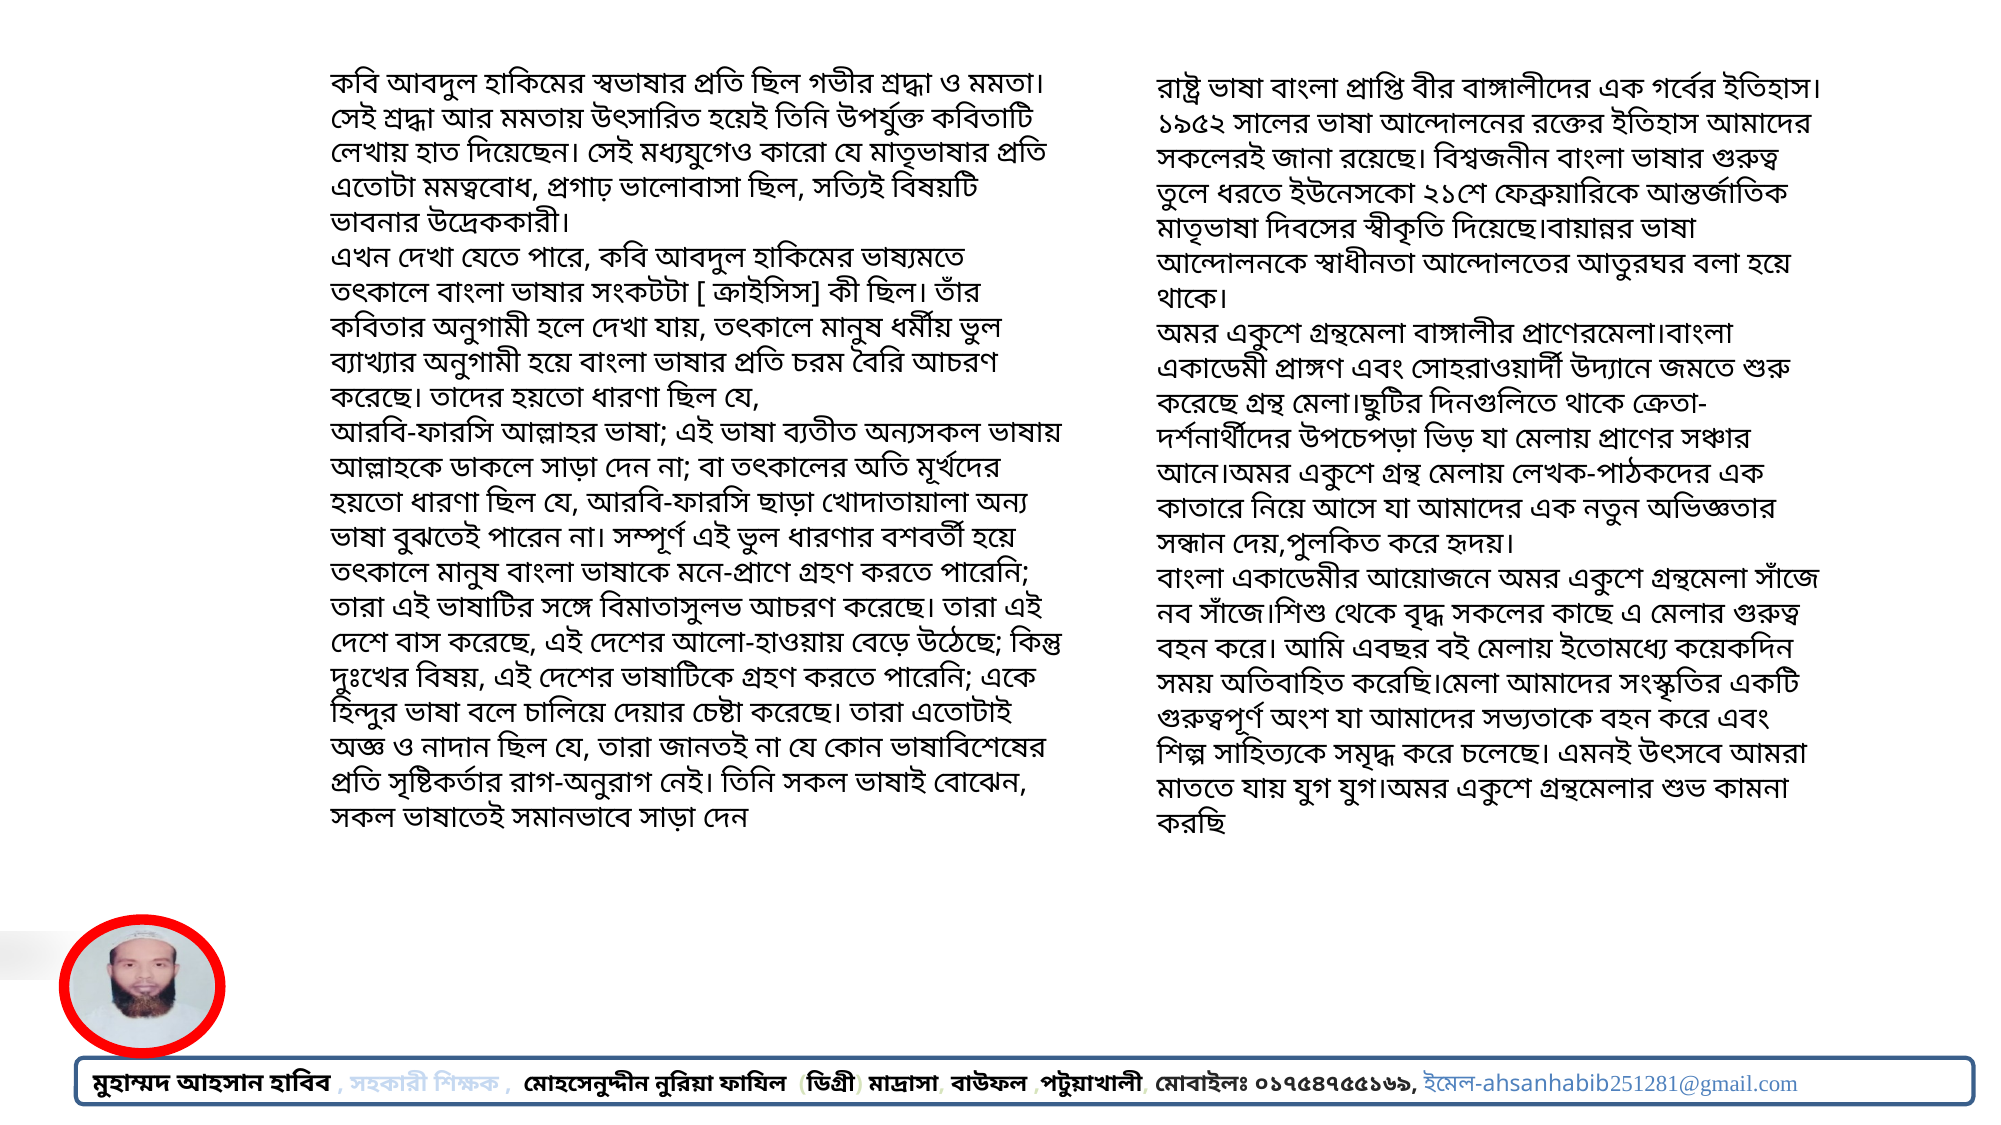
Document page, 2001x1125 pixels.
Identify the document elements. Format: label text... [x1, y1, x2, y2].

text_box মুহাম্মদ আহসান হাবিব , সহকারী শিক্ষক , মোহসেনুদ্দীন নুরিয়া ফাযিল (ডিগ্রী) মাদ্রাসা, বাউফল ,পটুয়াখালী, মোবাইলঃ ০১৭৫৪৭৫৫১৬৯, ইমেল-ahsanhabib251281@gmail.com [73, 1055, 1976, 1107]
picture [63, 919, 221, 1054]
text_box কবি আবদুল হাকিমের স্বভাষার প্রতি ছিল গভীর শ্রদ্ধা ও মমতা। সেই শ্রদ্ধা আর মমতায় উৎসারিত হয়েই তিনি উপর্যুক্ত কবিতাটি লেখায় হাত দিয়েছেন। সেই মধ্যযুগেও কারো যে মাতৃভাষার প্রতি এতোটা মমত্ববোধ, প্রগাঢ় ভালোবাসা ছিল, সত্যিই বিষয়টি ভাবনার উদ্রেককারী। এখন দেখা যেতে পারে, কবি আবদুল হাকিমের ভাষ্যমতে তৎকালে বাংলা ভাষার সংকটটা [ ক্রাইসিস] কী ছিল। তাঁর কবিতার অনুগামী হলে দেখা যায়, তৎকালে মানুষ ধর্মীয় ভুল ব্যাখ্যার অনুগামী হয়ে বাংলা ভাষার প্রতি চরম বৈরি আচরণ করেছে। তাদের হয়তো ধারণা ছিল যে, আরবি-ফারসি আল্লাহর ভাষা; এই ভাষা ব্যতীত অন্যসকল ভাষায় আল্লাহকে ডাকলে সাড়া দেন না; বা তৎকালের অতি মূর্খদের হয়তো ধারণা ছিল যে, আরবি-ফারসি ছাড়া খোদাতায়ালা অন্য ভাষা বুঝতেই পারেন না। সম্পূর্ণ এই ভুল ধারণার বশবর্তী হয়ে তৎকালে মানুষ বাংলা ভাষাকে মনে-প্রাণে গ্রহণ করতে পারেনি; তারা এই ভাষাটির সঙ্গে বিমাতাসুলভ আচরণ করেছে। তারা এই দেশে বাস করেছে, এই দেশের আলো-হাওয়ায় বেড়ে উঠেছে; কিন্তু দুঃখের বিষয়, এই দেশের ভাষাটিকে গ্রহণ করতে পারেনি; একে হিন্দুর ভাষা বলে চালিয়ে দেয়ার চেষ্টা করেছে। তারা এতোটাই অজ্ঞ ও নাদান ছিল যে, তারা জানতই না যে কোন ভাষাবিশেষের প্রতি সৃষ্টিকর্তার রাগ-অনুরাগ নেই। তিনি সকল ভাষাই বোঝেন, সকল ভাষাতেই সমানভাবে সাড়া দেন [315, 56, 1079, 841]
text_box রাষ্ট্র ভাষা বাংলা প্রাপ্তি বীর বাঙ্গালীদের এক গর্বের ইতিহাস।১৯৫২ সালের ভাষা আন্দোলনের রক্তের ইতিহাস আমাদের সকলেরই জানা রয়েছে। বিশ্বজনীন বাংলা ভাষার গুরুত্ব তুলে ধরতে ইউনেসকো ২১শে ফেব্রুয়ারিকে আন্তর্জাতিক মাতৃভাষা দিবসের স্বীকৃতি দিয়েছে।বায়ান্নর ভাষা আন্দোলনকে স্বাধীনতা আন্দোলতের আতুরঘর বলা হয়ে থাকে। অমর একুশে গ্রন্থমেলা বাঙ্গালীর প্রাণেরমেলা।বাংলা একাডেমী প্রাঙ্গণ এবং সোহরাওয়ার্দী উদ্যানে জমতে শুরু করেছে গ্রন্থ মেলা।ছুটির দিনগুলিতে থাকে ক্রেতা-দর্শনার্থীদের উপচেপড়া ভিড় যা মেলায় প্রাণের সঞ্চার আনে।অমর একুশে গ্রন্থ মেলায় লেখক-পাঠকদের এক কাতারে নিয়ে আসে যা আমাদের এক নতুন অভিজ্ঞতার সন্ধান দেয়,পুলকিত করে হৃদয়। বাংলা একাডেমীর আয়োজনে অমর একুশে গ্রন্থমেলা সাঁজে নব সাঁজে।শিশু থেকে বৃদ্ধ সকলের কাছে এ মেলার গুরুত্ব বহন করে। আমি এবছর বই মেলায় ইতোমধ্যে কয়েকদিন সময় অতিবাহিত করেছি।মেলা আমাদের সংস্কৃতির একটি গুরুত্বপূর্ণ অংশ যা আমাদের সভ্যতাকে বহন করে এবং শিল্প সাহিত্যকে সমৃদ্ধ করে চলেছে। এমনই উৎসবে আমরা মাততে যায় যুগ যুগ।অমর একুশে গ্রন্থমেলার শুভ কামনা করছি [1142, 62, 1838, 847]
